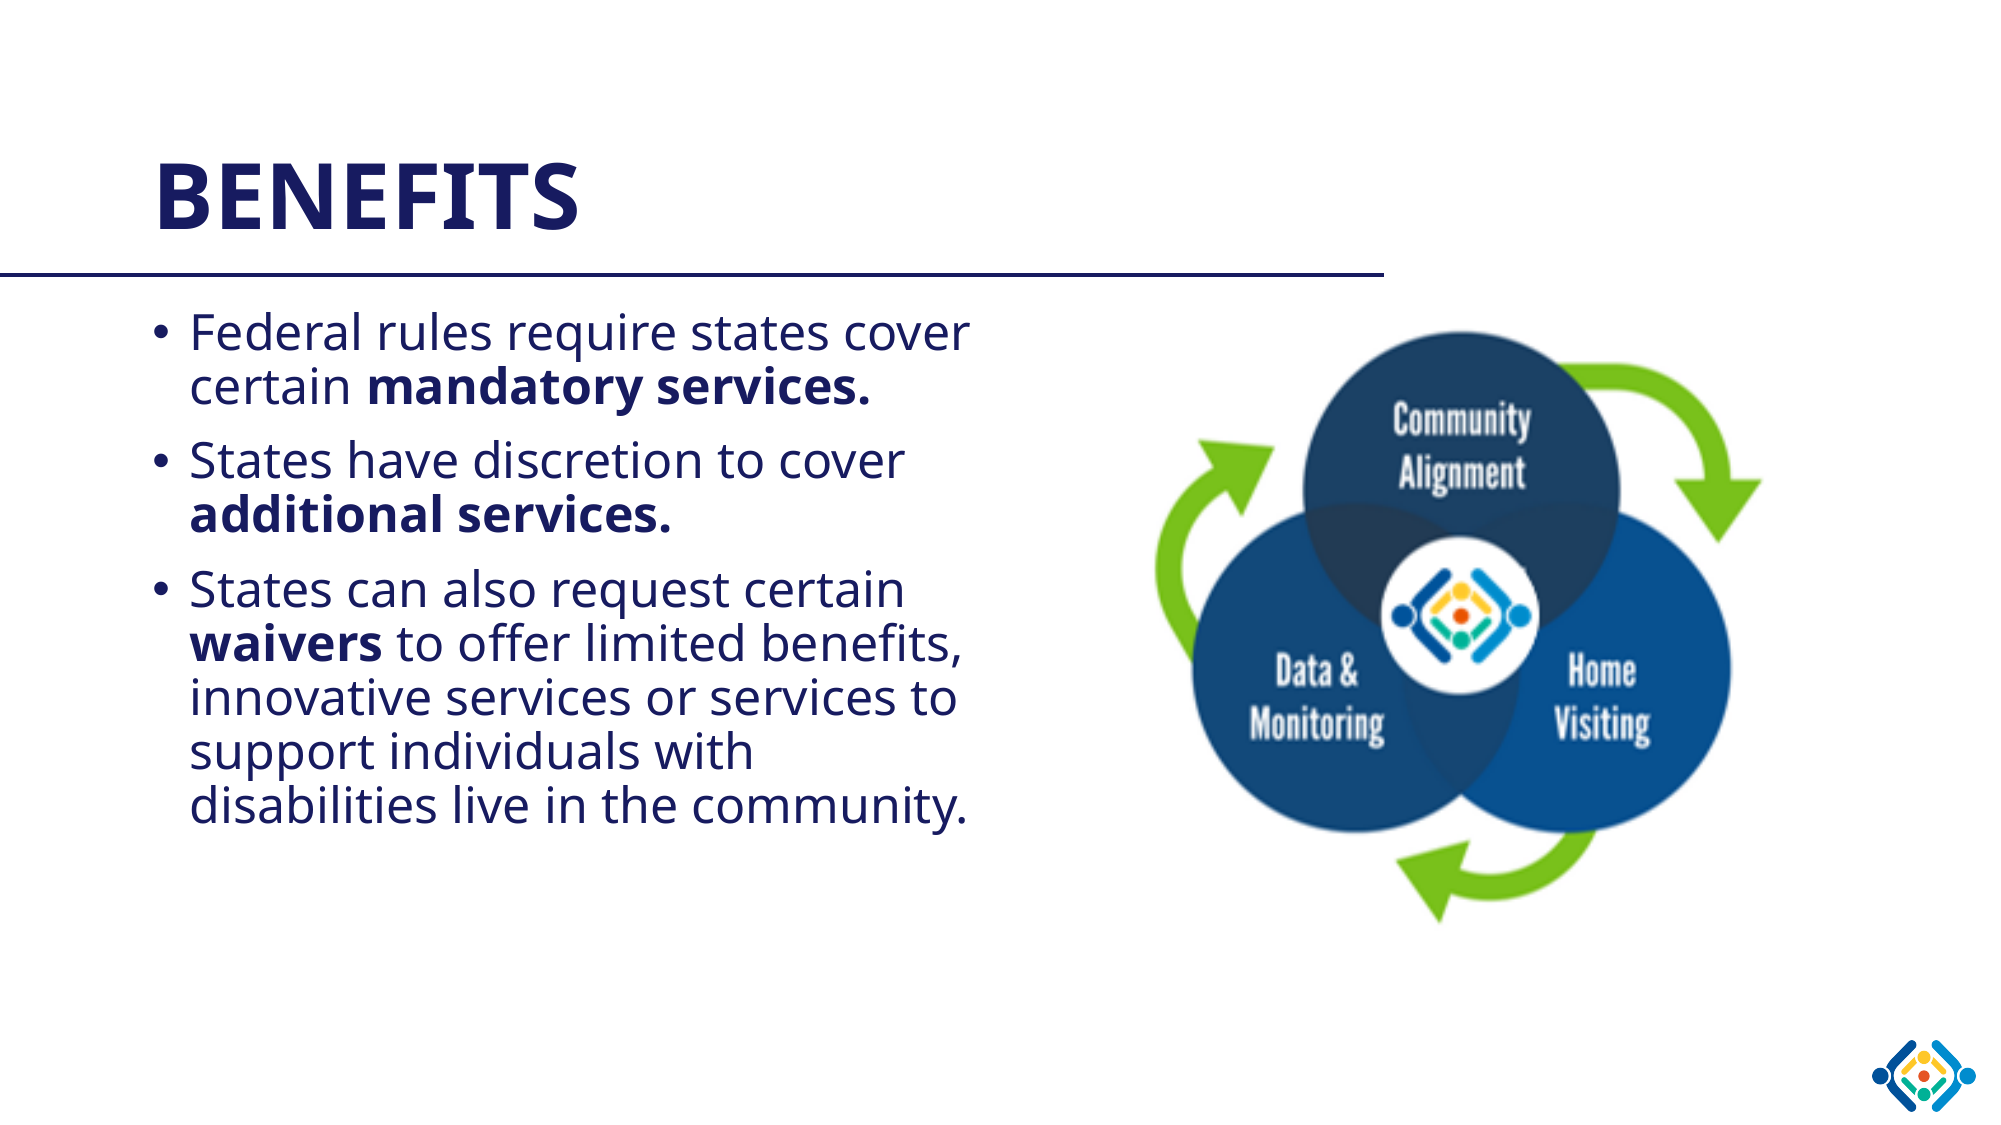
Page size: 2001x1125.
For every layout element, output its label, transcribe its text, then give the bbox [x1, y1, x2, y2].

list Federal rules require states cover certain mandatory services. States have discretion to cover additional services. States can also request certain waivers to offer limited benefits, innovative services or services to support individuals with disabilities live in the community. [137, 299, 988, 1014]
picture [1940, 1081, 1976, 1112]
picture [1940, 1040, 1976, 1071]
picture [1872, 1040, 1954, 1112]
title Benefits [137, 59, 1863, 257]
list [1105, 299, 1787, 933]
